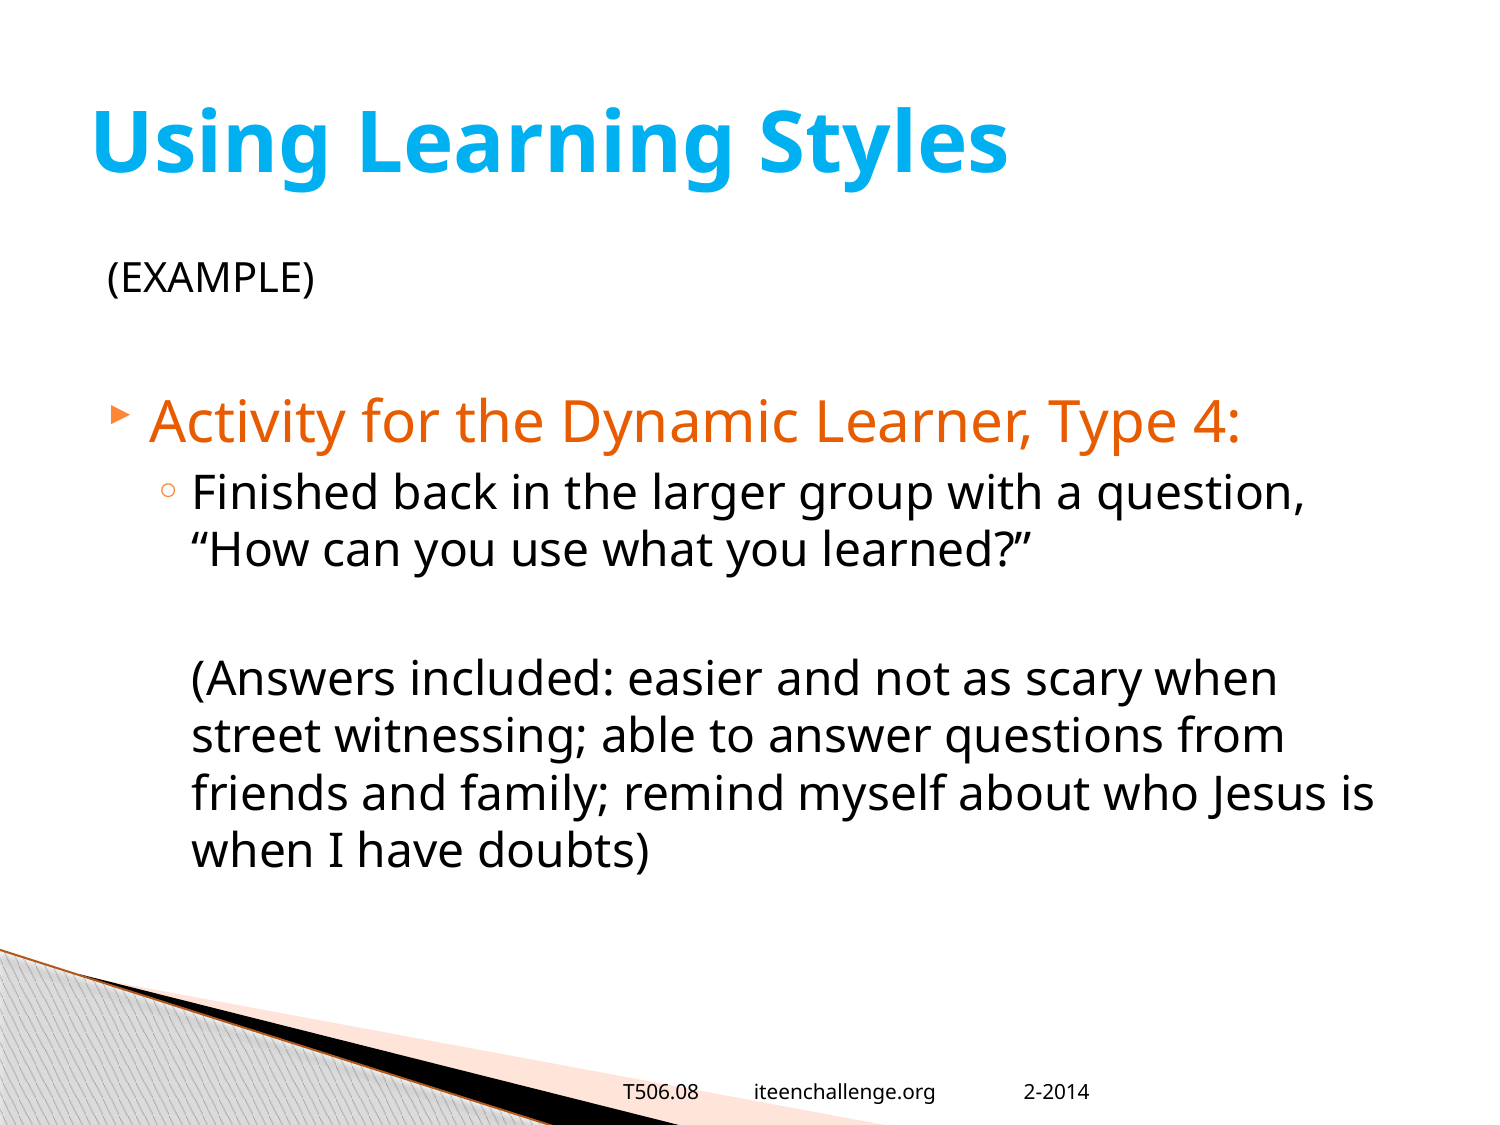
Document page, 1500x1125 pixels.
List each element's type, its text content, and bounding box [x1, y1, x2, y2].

title Using Learning Styles [75, 45, 1425, 233]
footer T506.08 iteenchallenge.org 2-2014 [300, 1051, 1105, 1112]
list (EXAMPLE) Activity for the Dynamic Learner, Type 4: Finished back in the larger group with a question, “How can you use what you learned?” (Answers included: easier and not as scary when street witnessing; able to answer questions from friends and family; remind myself about who Jesus is when I have doubts) [75, 243, 1425, 986]
